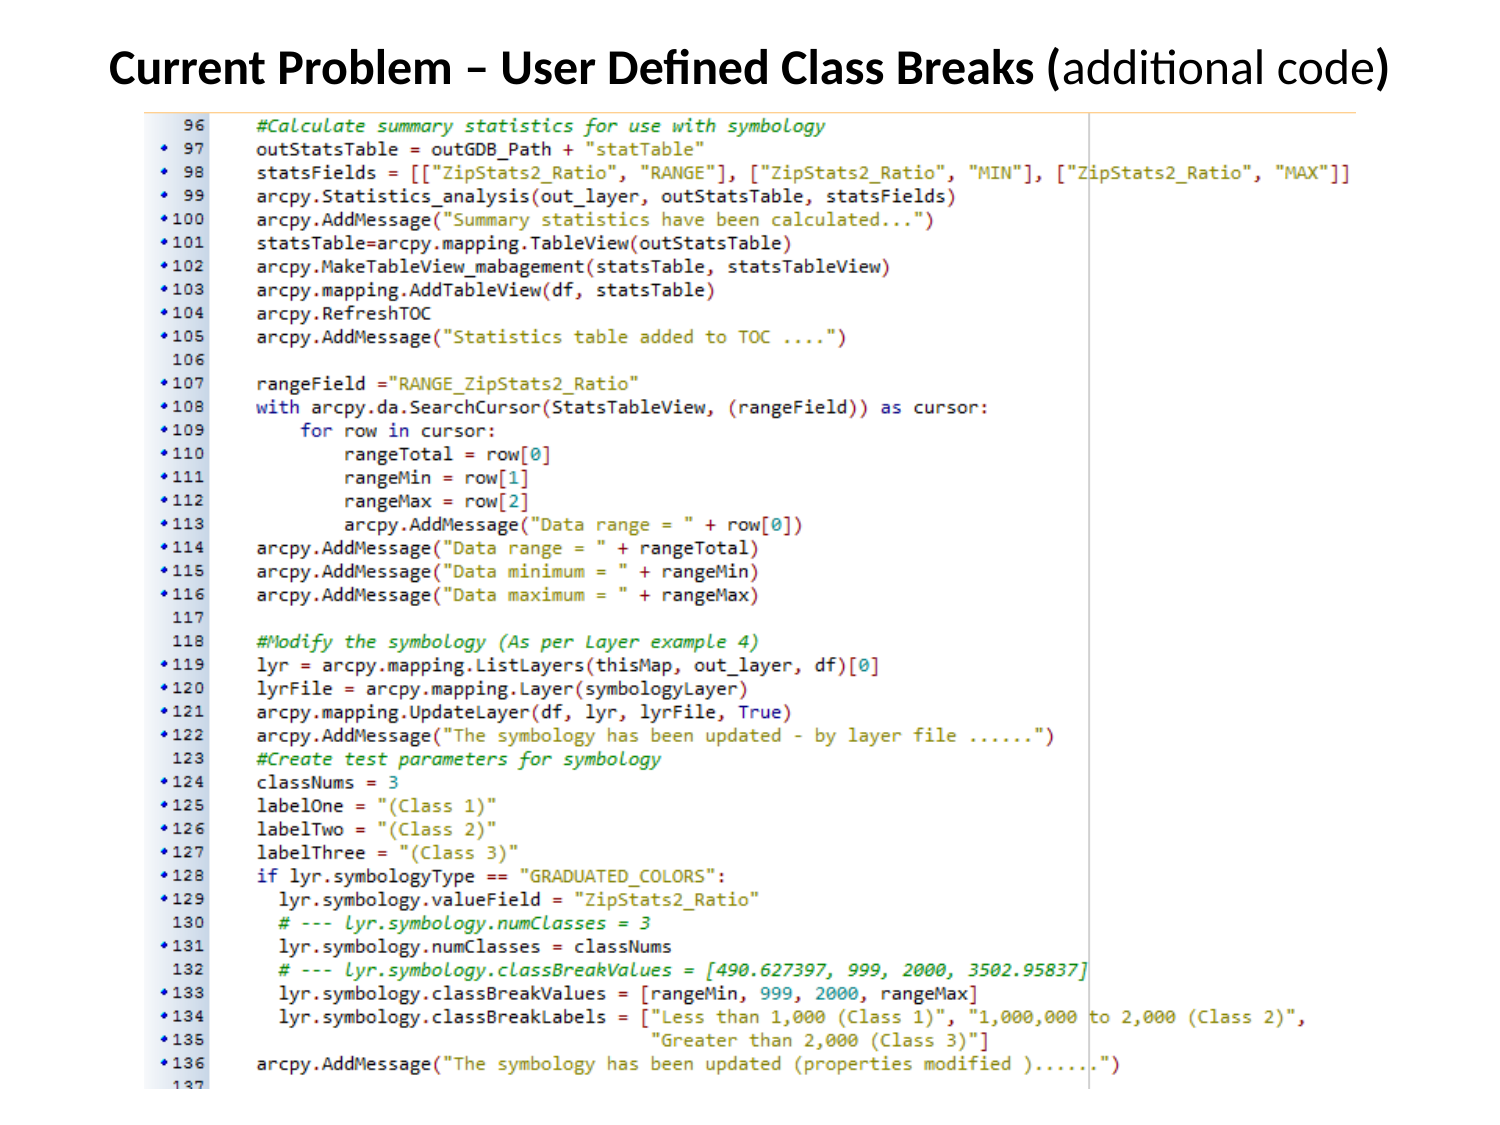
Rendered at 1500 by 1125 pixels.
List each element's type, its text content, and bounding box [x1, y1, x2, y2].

picture [144, 112, 1356, 1090]
text_box Current Problem – User Defined Class Breaks (additional code) [94, 27, 1406, 103]
